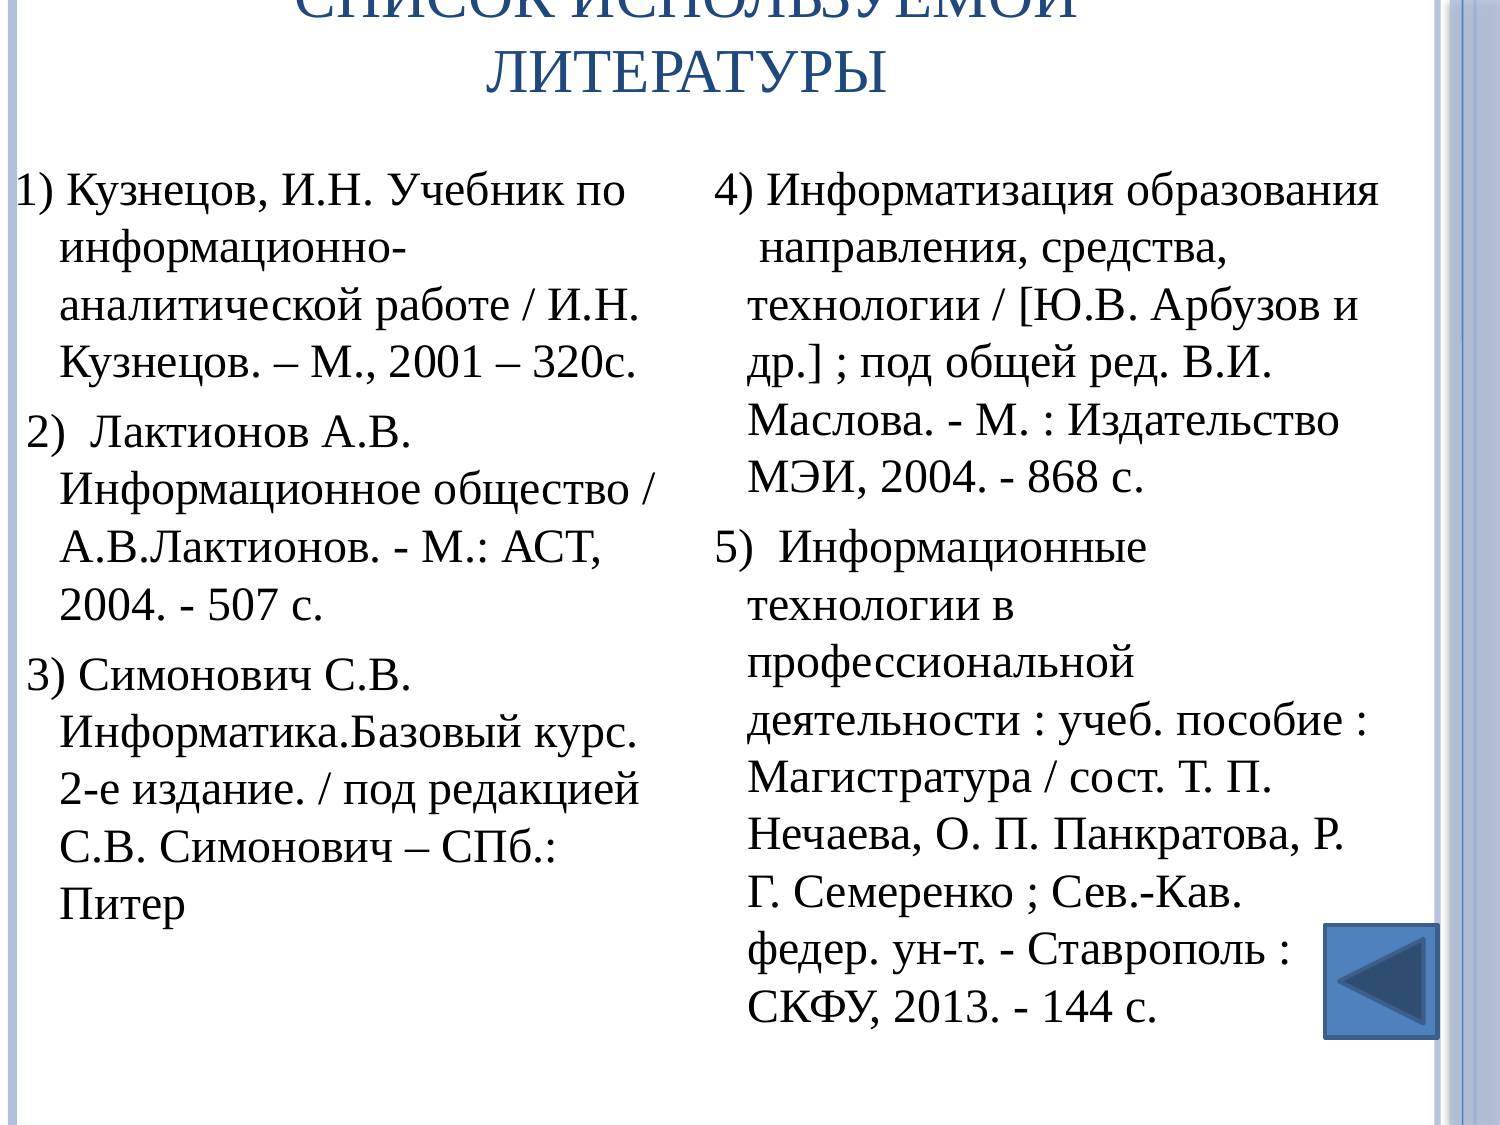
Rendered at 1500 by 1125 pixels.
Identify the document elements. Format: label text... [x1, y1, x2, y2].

text_box [1323, 923, 1440, 1040]
title Список используемой литературы [75, 0, 1300, 188]
list 4) Информатизация образования направления, средства, технологии / [Ю.В. Арбузов и др.] ; под общей ред. В.И. Маслова. - М. : Издательство МЭИ, 2004. - 868 с. 5) Информационные технологии в профессиональной деятельности : учеб. пособие : Магистратура / сост. Т. П. Нечаева, О. П. Панкратова, Р. Г. Семеренко ; Сев.-Кав. федер. ун-т. - Ставрополь : СКФУ, 2013. - 144 с. [687, 149, 1400, 1125]
list 1) Кузнецов, И.Н. Учебник по информационно-аналитической работе / И.Н. Кузнецов. – М., 2001 – 320с. 2) Лактионов А.В. Информационное общество / А.В.Лактионов. - М.: АСТ, 2004. - 507 с. 3) Симонович С.В. Информатика.Базовый курс. 2-е издание. / под редакцией С.В. Симонович – СПб.: Питер [0, 149, 675, 1125]
